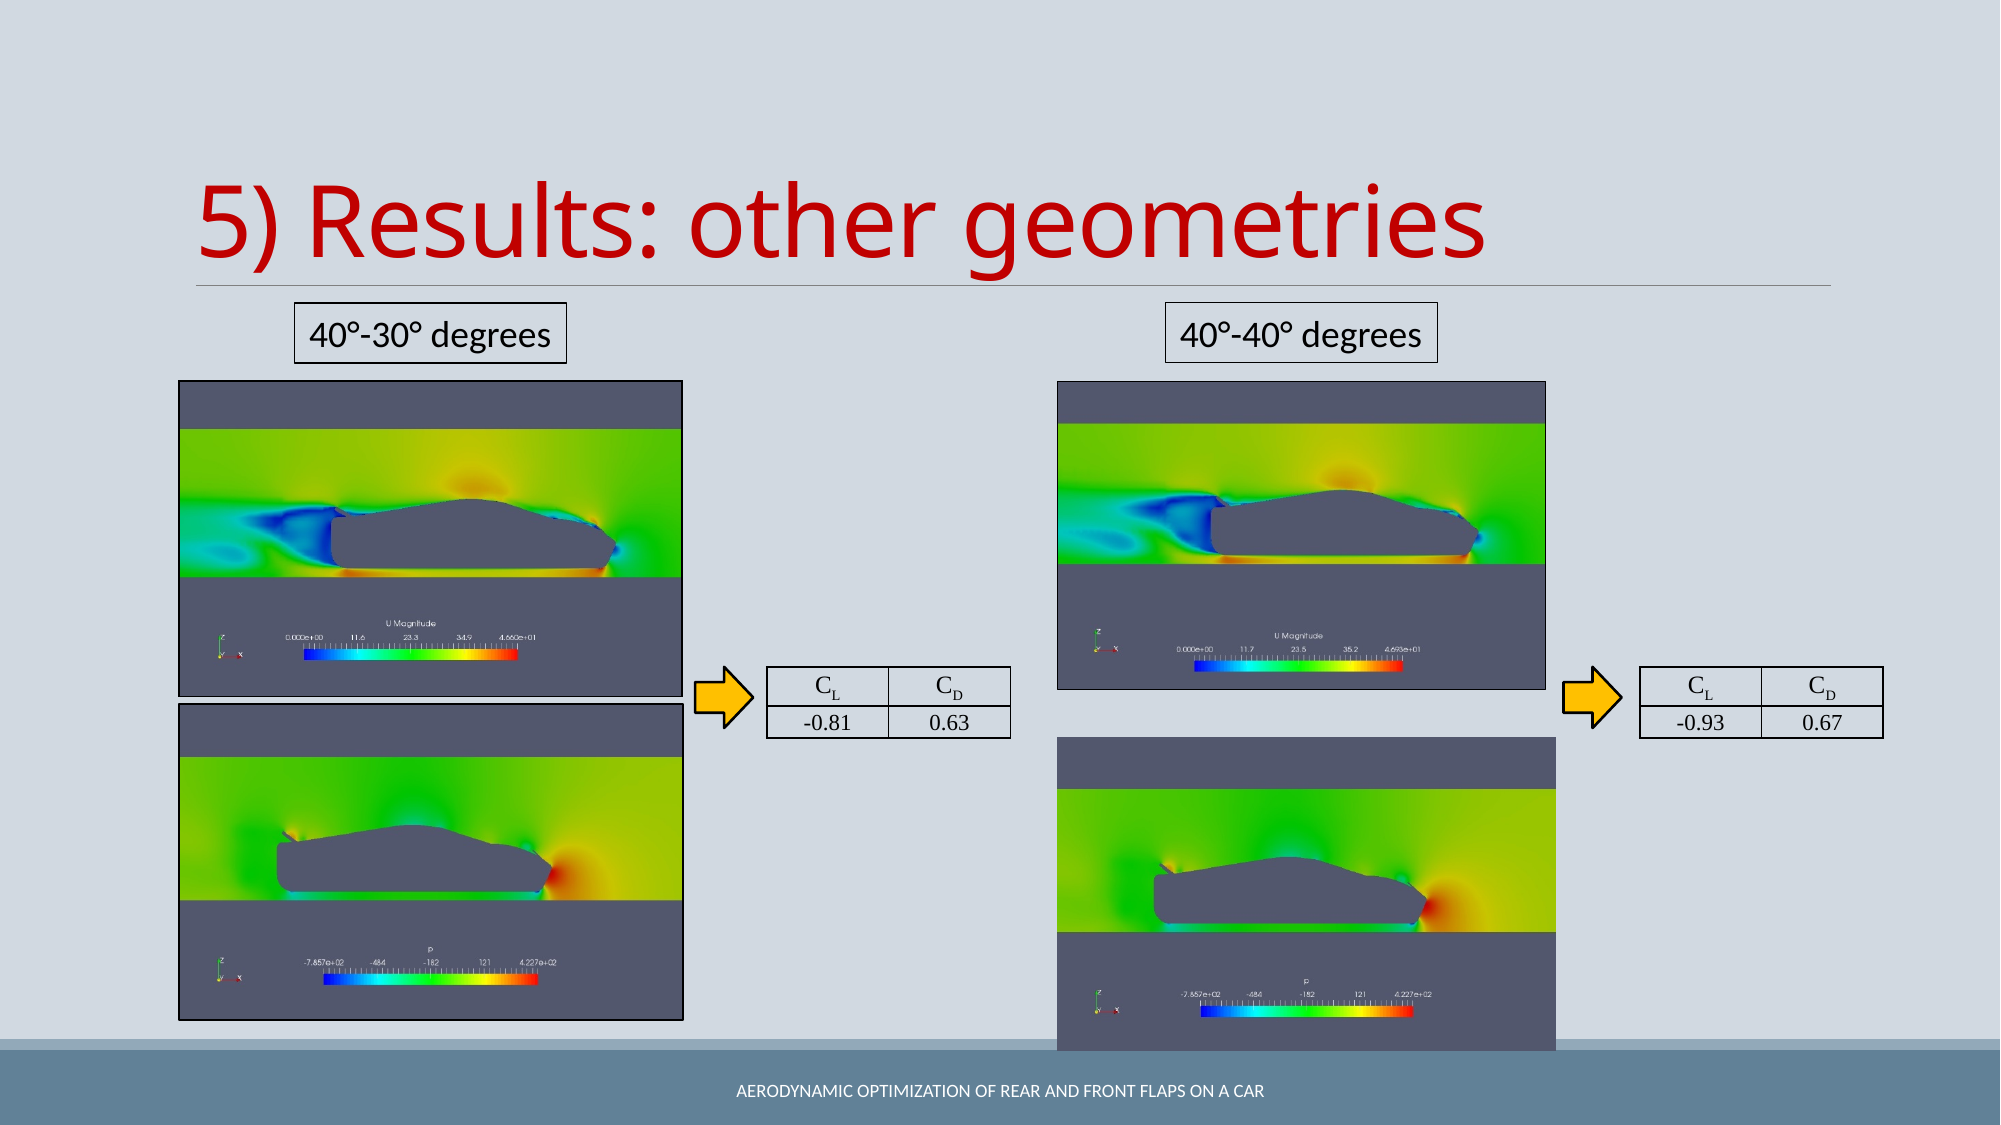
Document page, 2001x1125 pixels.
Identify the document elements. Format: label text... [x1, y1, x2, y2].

table_header CL [1641, 668, 1761, 705]
picture [1057, 381, 1546, 690]
text_box 40°-40° degrees [1165, 302, 1438, 363]
table_cell 0.67 [1762, 707, 1882, 737]
picture [179, 381, 683, 697]
title 5) Results: other geometries [180, 47, 1830, 285]
table_header CD [889, 668, 1010, 705]
table_cell -0.93 [1641, 707, 1761, 737]
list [179, 704, 683, 1020]
text_box 40°-30° degrees [294, 303, 567, 363]
picture [1057, 737, 1557, 1051]
text_box [1562, 665, 1623, 730]
table_header CD [1762, 668, 1882, 705]
table_header CL [768, 668, 888, 705]
table_cell -0.81 [768, 707, 888, 737]
text_box [693, 665, 755, 730]
footer Aerodynamic optimization of rear and front flaps on a car [604, 1059, 1396, 1120]
table_cell 0.63 [889, 707, 1010, 737]
